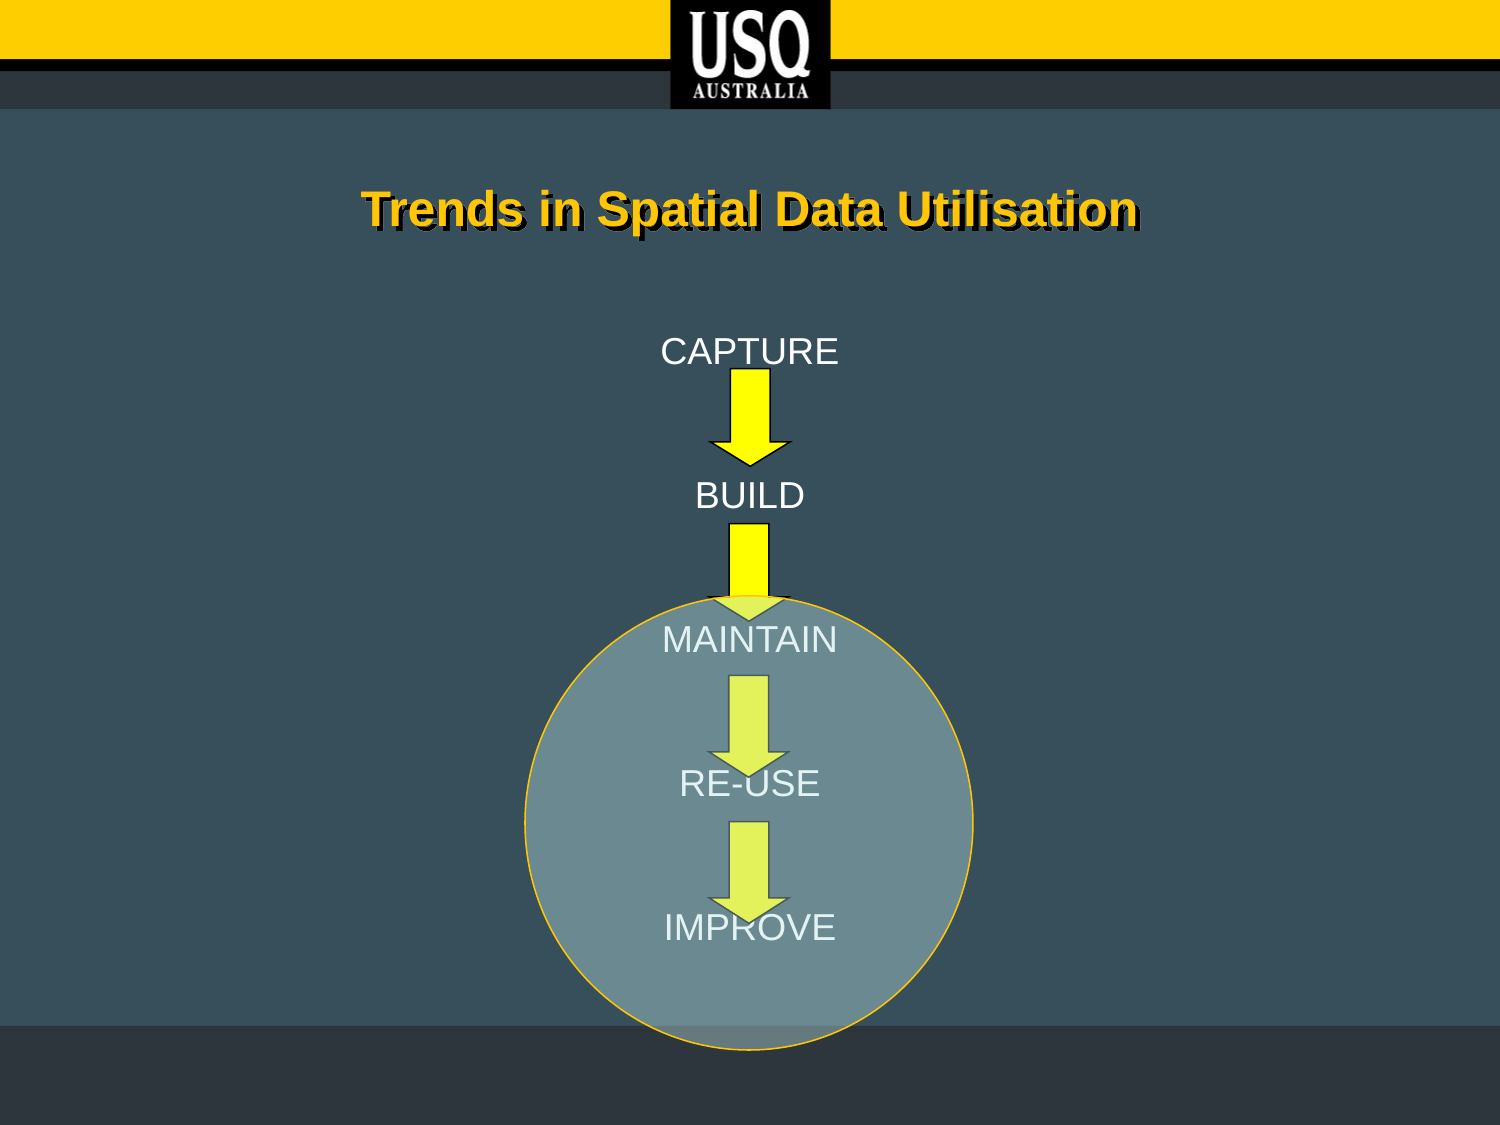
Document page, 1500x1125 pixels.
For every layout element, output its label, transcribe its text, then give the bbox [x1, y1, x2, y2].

title Trends in Spatial Data Utilisation [112, 112, 1388, 301]
text_box [710, 368, 791, 467]
text_box [525, 595, 973, 1051]
picture [0, 0, 1500, 1125]
list CAPTURE BUILD MAINTAIN RE-USE IMPROVE [112, 324, 1388, 1001]
text_box [729, 523, 769, 596]
